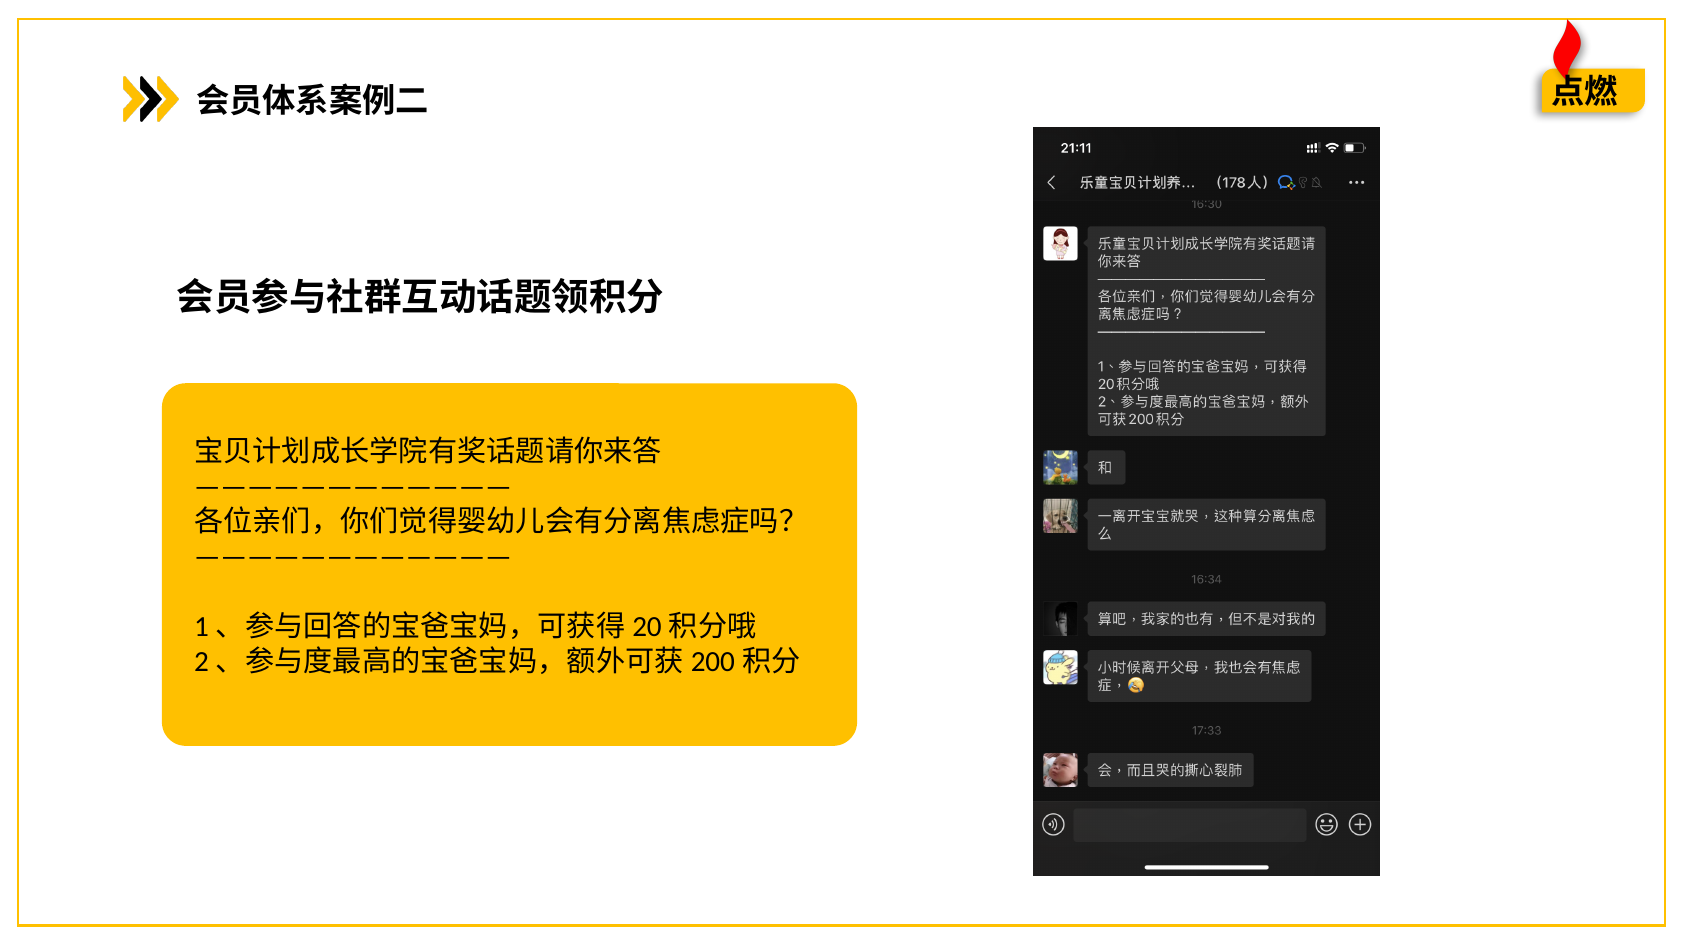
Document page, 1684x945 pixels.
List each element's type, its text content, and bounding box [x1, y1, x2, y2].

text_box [123, 76, 180, 122]
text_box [1536, 19, 1645, 118]
text_box 宝贝计划成长学院有奖话题请你来答 ———————————— 各位亲们，你们觉得婴幼儿会有分离焦虑症吗？ ———————————— 1、参与回答的宝爸宝妈，可获得20积分哦 2、参与度最高的宝爸宝妈，额外可获200积分 [179, 425, 842, 685]
text_box 会员参与社群互动话题领积分 [161, 265, 695, 326]
text_box [17, 18, 1666, 927]
picture [1033, 127, 1380, 876]
